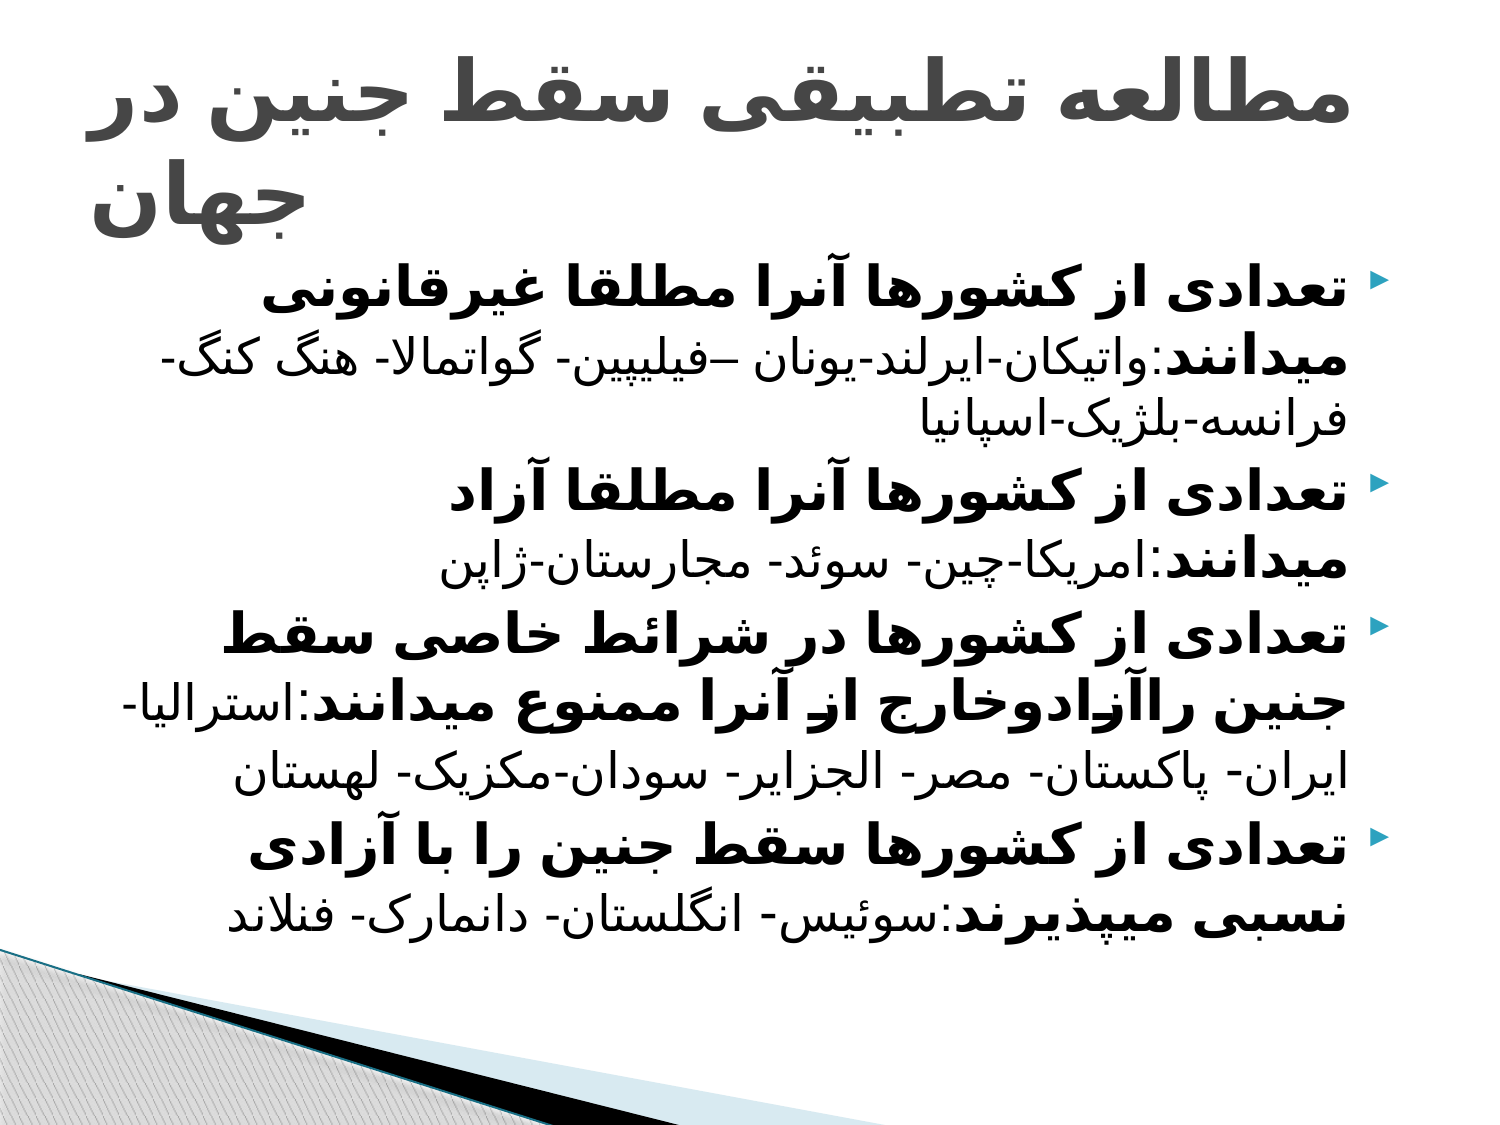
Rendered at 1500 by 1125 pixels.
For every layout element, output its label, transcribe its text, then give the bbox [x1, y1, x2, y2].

list تعدادی از کشورها آنرا مطلقا غیرقانونی میدانند:واتیکان-ایرلند-یونان –فیلیپین- گواتمالا- هنگ کنگ- فرانسه-بلژیک-اسپانیا تعدادی از کشورها آنرا مطلقا آزاد میدانند:امریکا-چین- سوئد- مجارستان-ژاپن تعدادی از کشورها در شرائط خاصی سقط جنین راآزادوخارج از آنرا ممنوع میدانند:استرالیا-ایران- پاکستان- مصر- الجزایر- سودان-مکزیک- لهستان تعدادی از کشورها سقط جنین را با آزادی نسبی میپذیرند:سوئیس- انگلستان- دانمارک- فنلاند [75, 243, 1425, 986]
title مطالعه تطبیقی سقط جنین در جهان [75, 45, 1425, 233]
